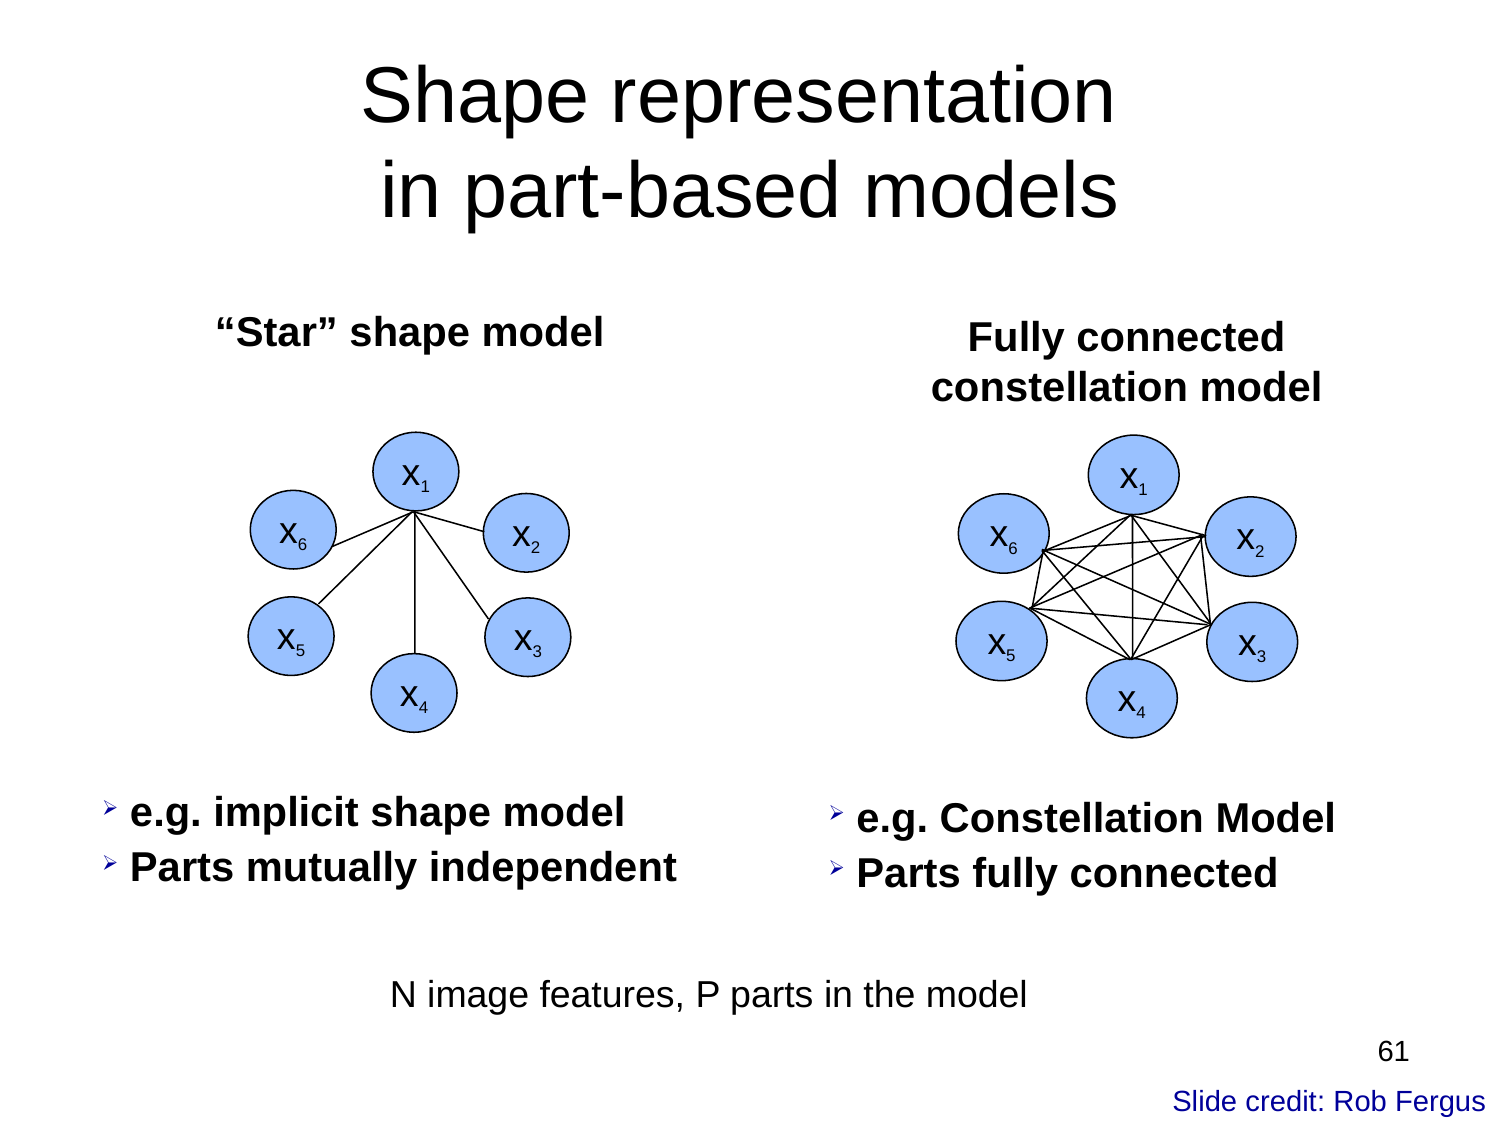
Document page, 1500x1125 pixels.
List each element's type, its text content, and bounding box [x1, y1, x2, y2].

slide_number 61 [1074, 1024, 1426, 1103]
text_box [814, 302, 1426, 961]
title Shape representation in part-based models [74, 44, 1426, 233]
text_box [87, 296, 692, 900]
text_box N image features, P parts in the model [374, 962, 1125, 1023]
text_box Slide credit: Rob Fergus [1157, 1074, 1500, 1125]
